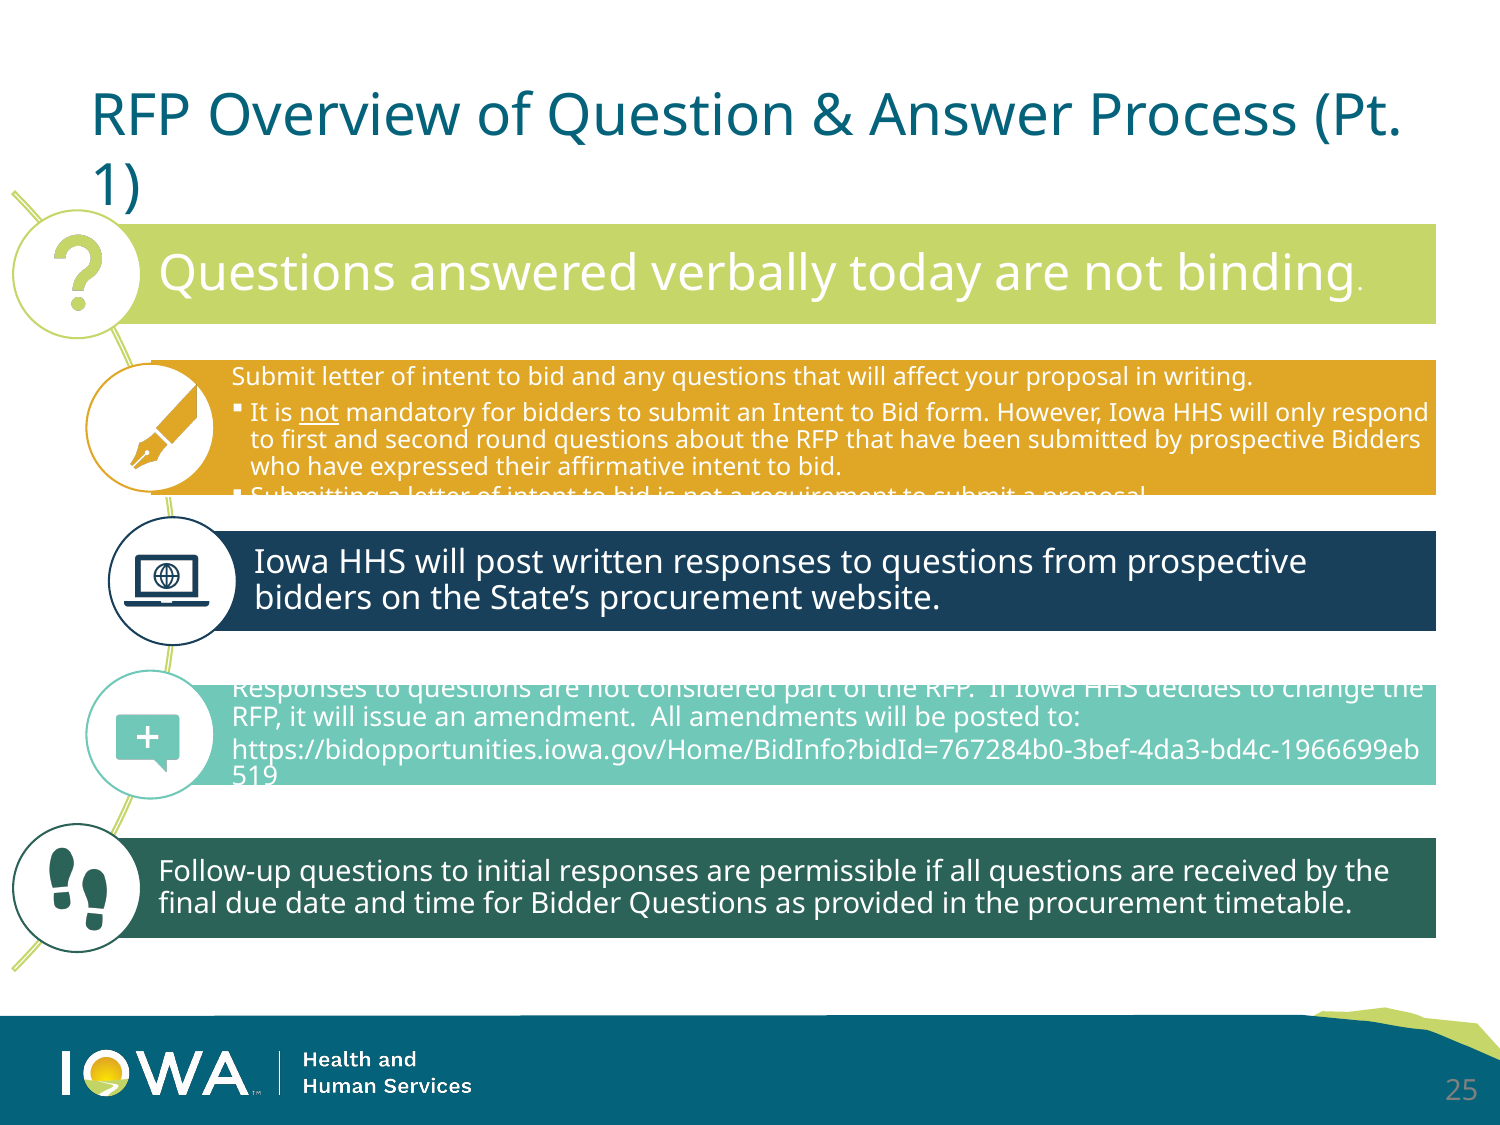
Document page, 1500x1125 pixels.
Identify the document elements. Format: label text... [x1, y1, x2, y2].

picture [33, 228, 123, 318]
picture [320, 1058, 329, 1065]
slide_number 25 [1155, 1063, 1494, 1124]
text_box RFP Overview of Question & Answer Process (Pt. 1) [75, 69, 1425, 171]
picture [122, 536, 211, 626]
picture [405, 1056, 410, 1064]
picture [334, 1083, 343, 1092]
picture [33, 844, 123, 934]
picture [305, 1053, 316, 1066]
picture [84, 1050, 129, 1096]
picture [137, 1052, 202, 1094]
picture [397, 1056, 401, 1066]
picture [344, 1083, 349, 1092]
picture [63, 1052, 69, 1094]
picture [385, 1080, 395, 1092]
picture [355, 1083, 361, 1092]
picture [370, 1083, 375, 1092]
picture [305, 1079, 316, 1092]
picture [450, 1083, 459, 1092]
picture [118, 382, 208, 471]
picture [438, 1083, 446, 1092]
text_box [0, 171, 1449, 991]
picture [366, 1056, 370, 1066]
picture [399, 1083, 408, 1092]
picture [351, 1053, 357, 1066]
picture [203, 1052, 247, 1094]
picture [103, 699, 192, 788]
picture [320, 1083, 325, 1092]
